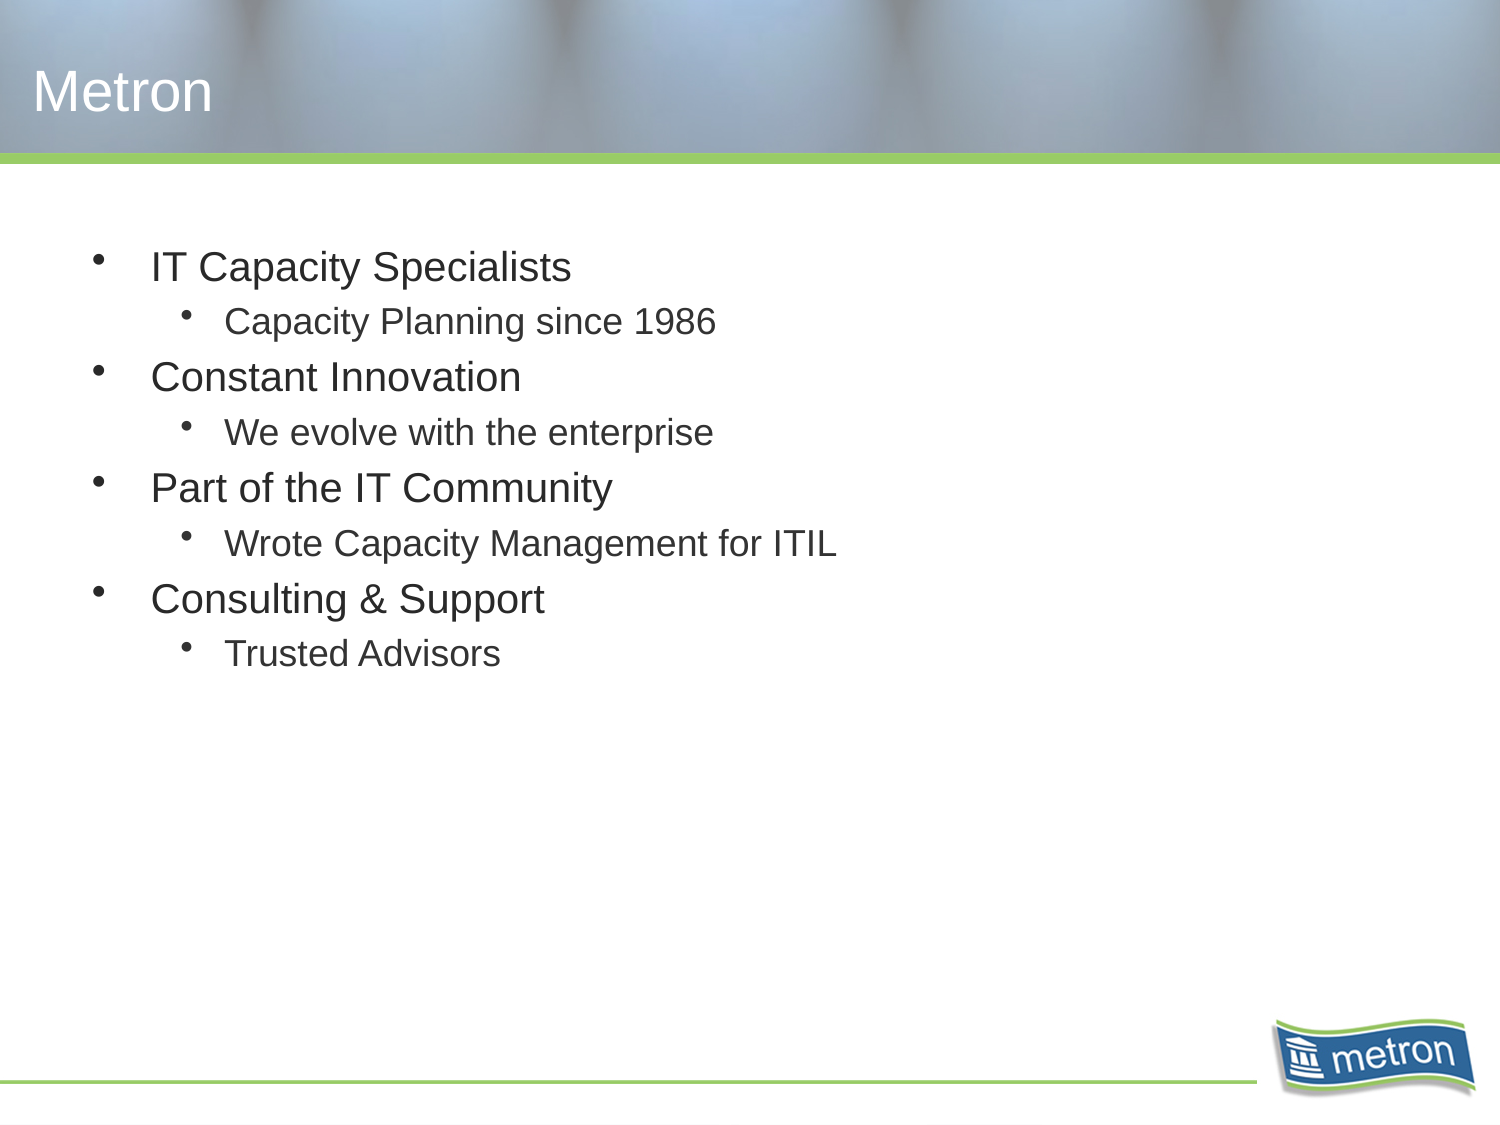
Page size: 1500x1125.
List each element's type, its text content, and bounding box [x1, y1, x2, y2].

title Metron [17, 18, 1483, 157]
picture [0, 0, 1500, 1125]
list IT Capacity Specialists Capacity Planning since 1986 Constant Innovation We evolve with the enterprise Part of the IT Community Wrote Capacity Management for ITIL Consulting & Support Trusted Advisors [76, 231, 1436, 1012]
